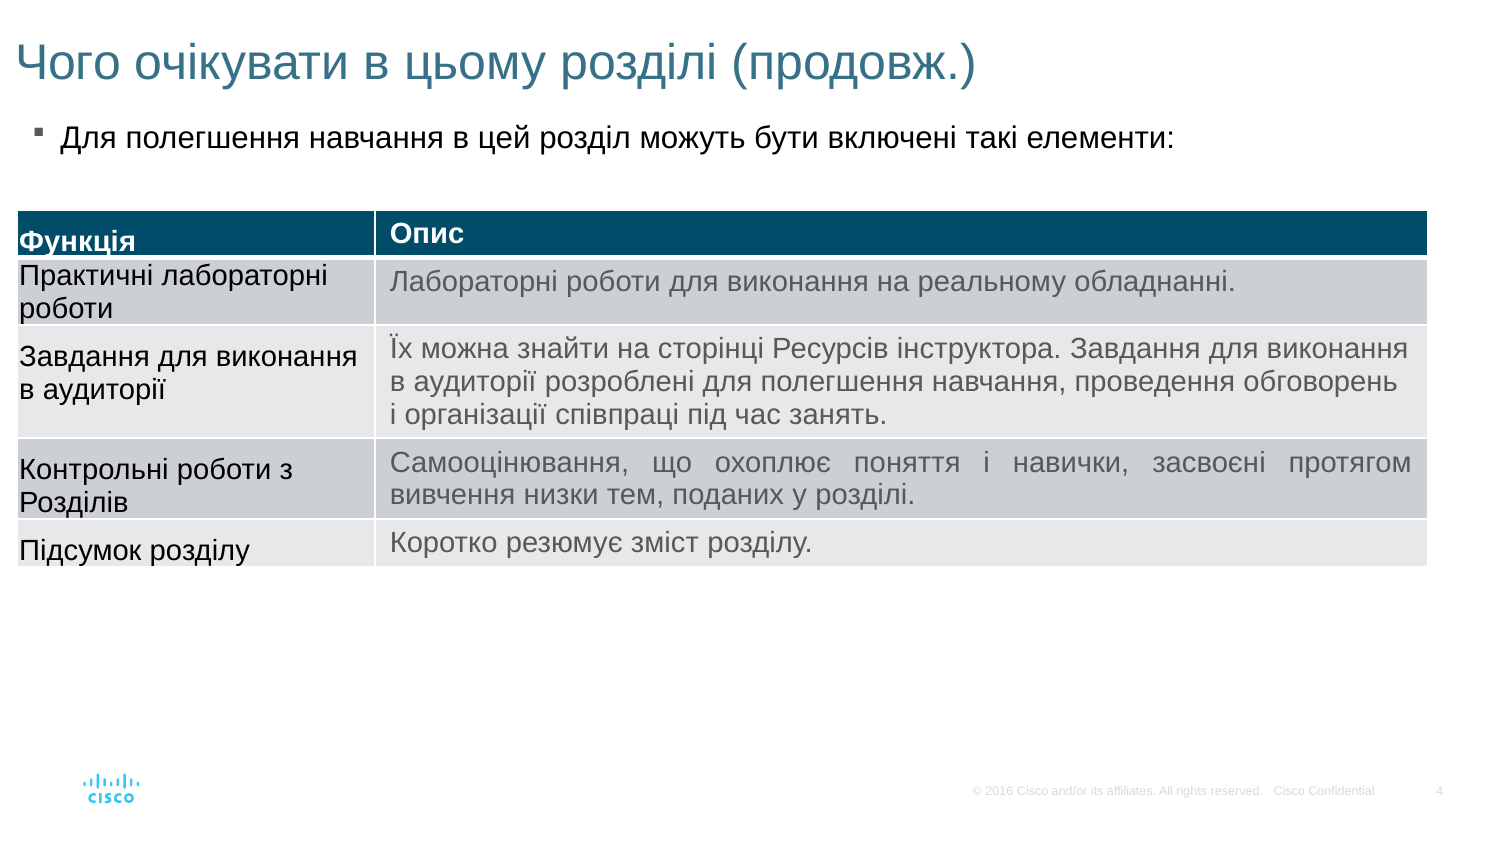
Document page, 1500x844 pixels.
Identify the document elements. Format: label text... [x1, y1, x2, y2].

table_cell Контрольні роботи з Розділів [18, 439, 374, 518]
table_cell Завдання для виконання в аудиторії [18, 326, 374, 437]
title Чого очікувати в цьому розділі (продовж.) [0, 0, 1500, 122]
table_cell Їх можна знайти на сторінці Ресурсів інструктора. Завдання для виконання в аудиторії розроблені для полегшення навчання, проведення обговорень і організації співпраці під час занять. [376, 326, 1427, 437]
text_box Для полегшення навчання в цей розділ можуть бути включені такі елементи: [17, 109, 1470, 167]
table_header Опис [376, 211, 1427, 255]
table_cell Підсумок розділу [18, 520, 374, 566]
table_cell Самооцінювання, що охоплює поняття і навички, засвоєні протягом вивчення низки тем, поданих у розділі. [376, 439, 1427, 518]
table_cell Лабораторні роботи для виконання на реальному обладнанні. [376, 260, 1427, 324]
table_header Функція [18, 211, 374, 255]
table_cell Практичні лабораторні роботи [18, 260, 374, 324]
table_cell Коротко резюмує зміст розділу. [376, 520, 1427, 566]
